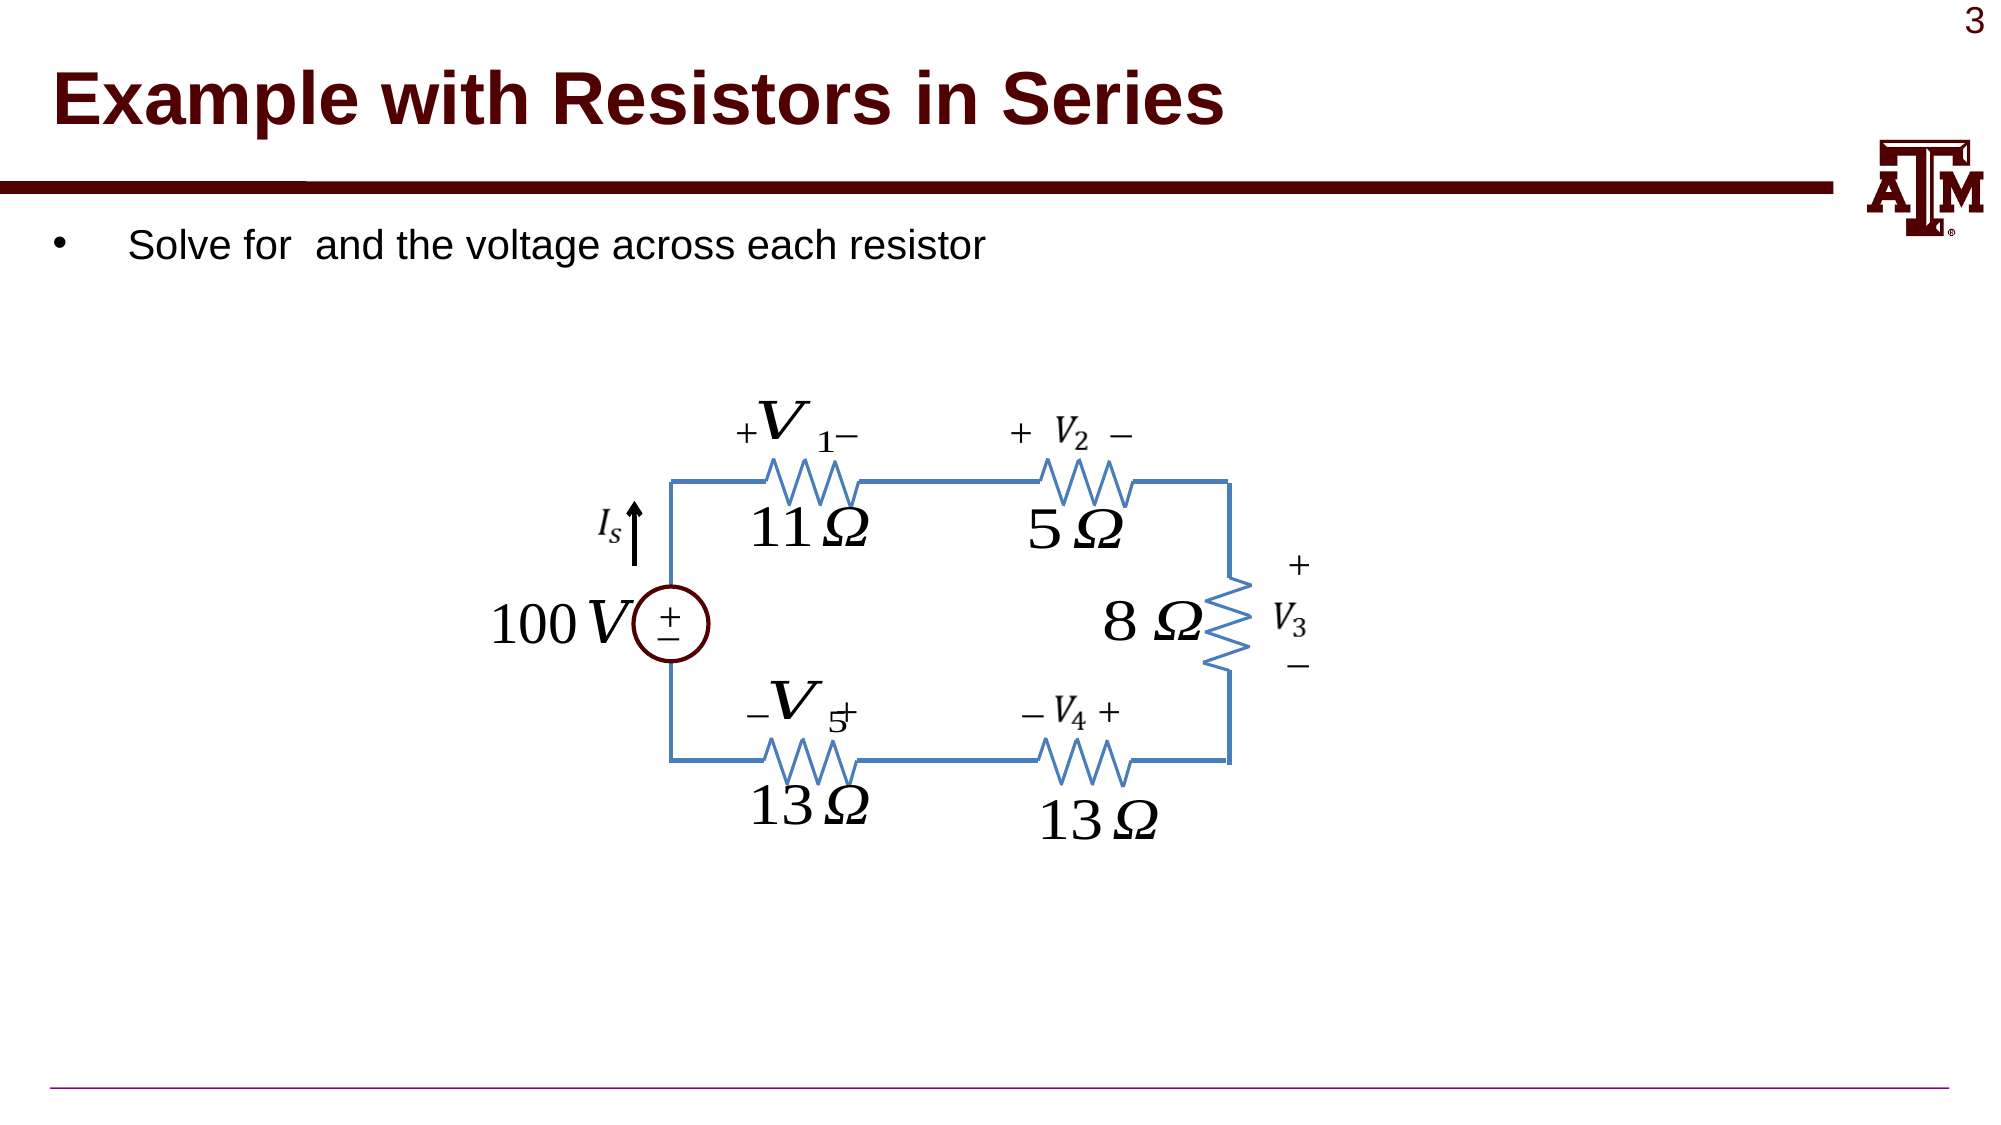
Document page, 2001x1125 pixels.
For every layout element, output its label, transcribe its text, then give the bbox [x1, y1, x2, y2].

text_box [1251, 530, 1330, 679]
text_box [668, 662, 1227, 788]
title Example with Resistors in Series [37, 12, 1826, 188]
text_box _ [843, 383, 873, 449]
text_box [787, 341, 837, 625]
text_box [575, 490, 645, 567]
picture [1850, 112, 2000, 263]
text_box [944, 383, 1229, 508]
text_box + [720, 398, 774, 463]
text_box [633, 482, 709, 762]
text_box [1202, 482, 1252, 766]
